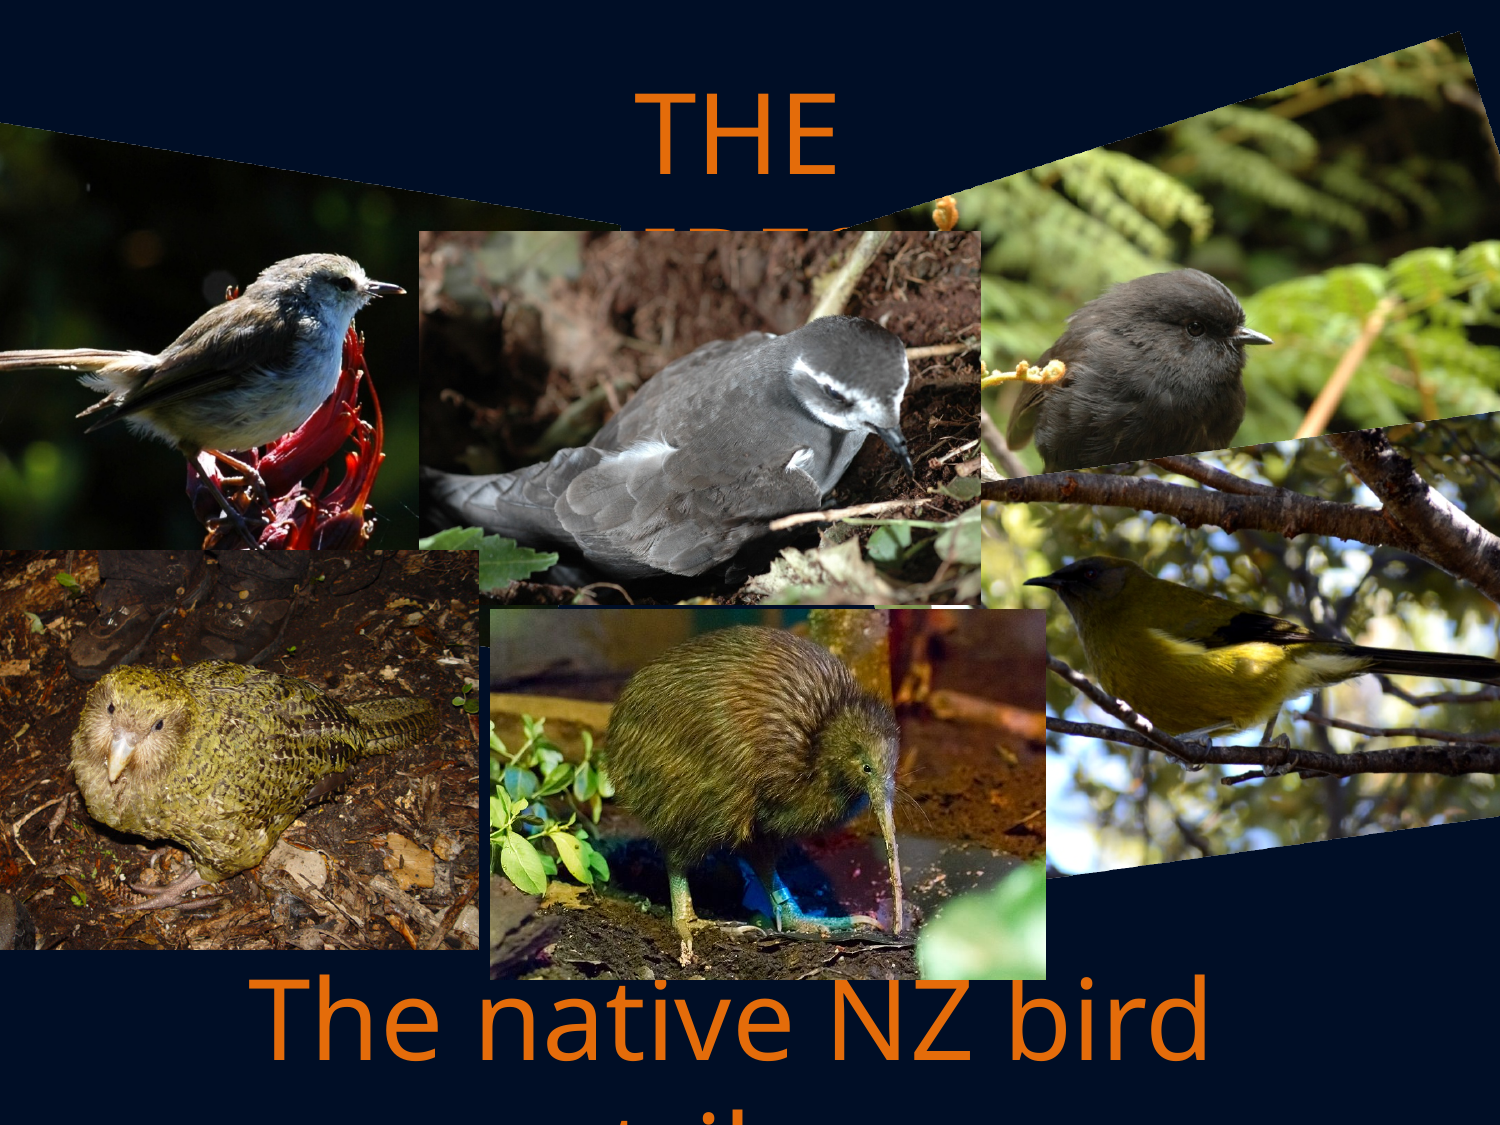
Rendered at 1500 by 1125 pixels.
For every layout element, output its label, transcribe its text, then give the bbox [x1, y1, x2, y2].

text_box THE TRIBES... [383, 54, 1093, 230]
text_box The native NZ bird tribe [123, 940, 1341, 1125]
picture [0, 32, 1500, 980]
